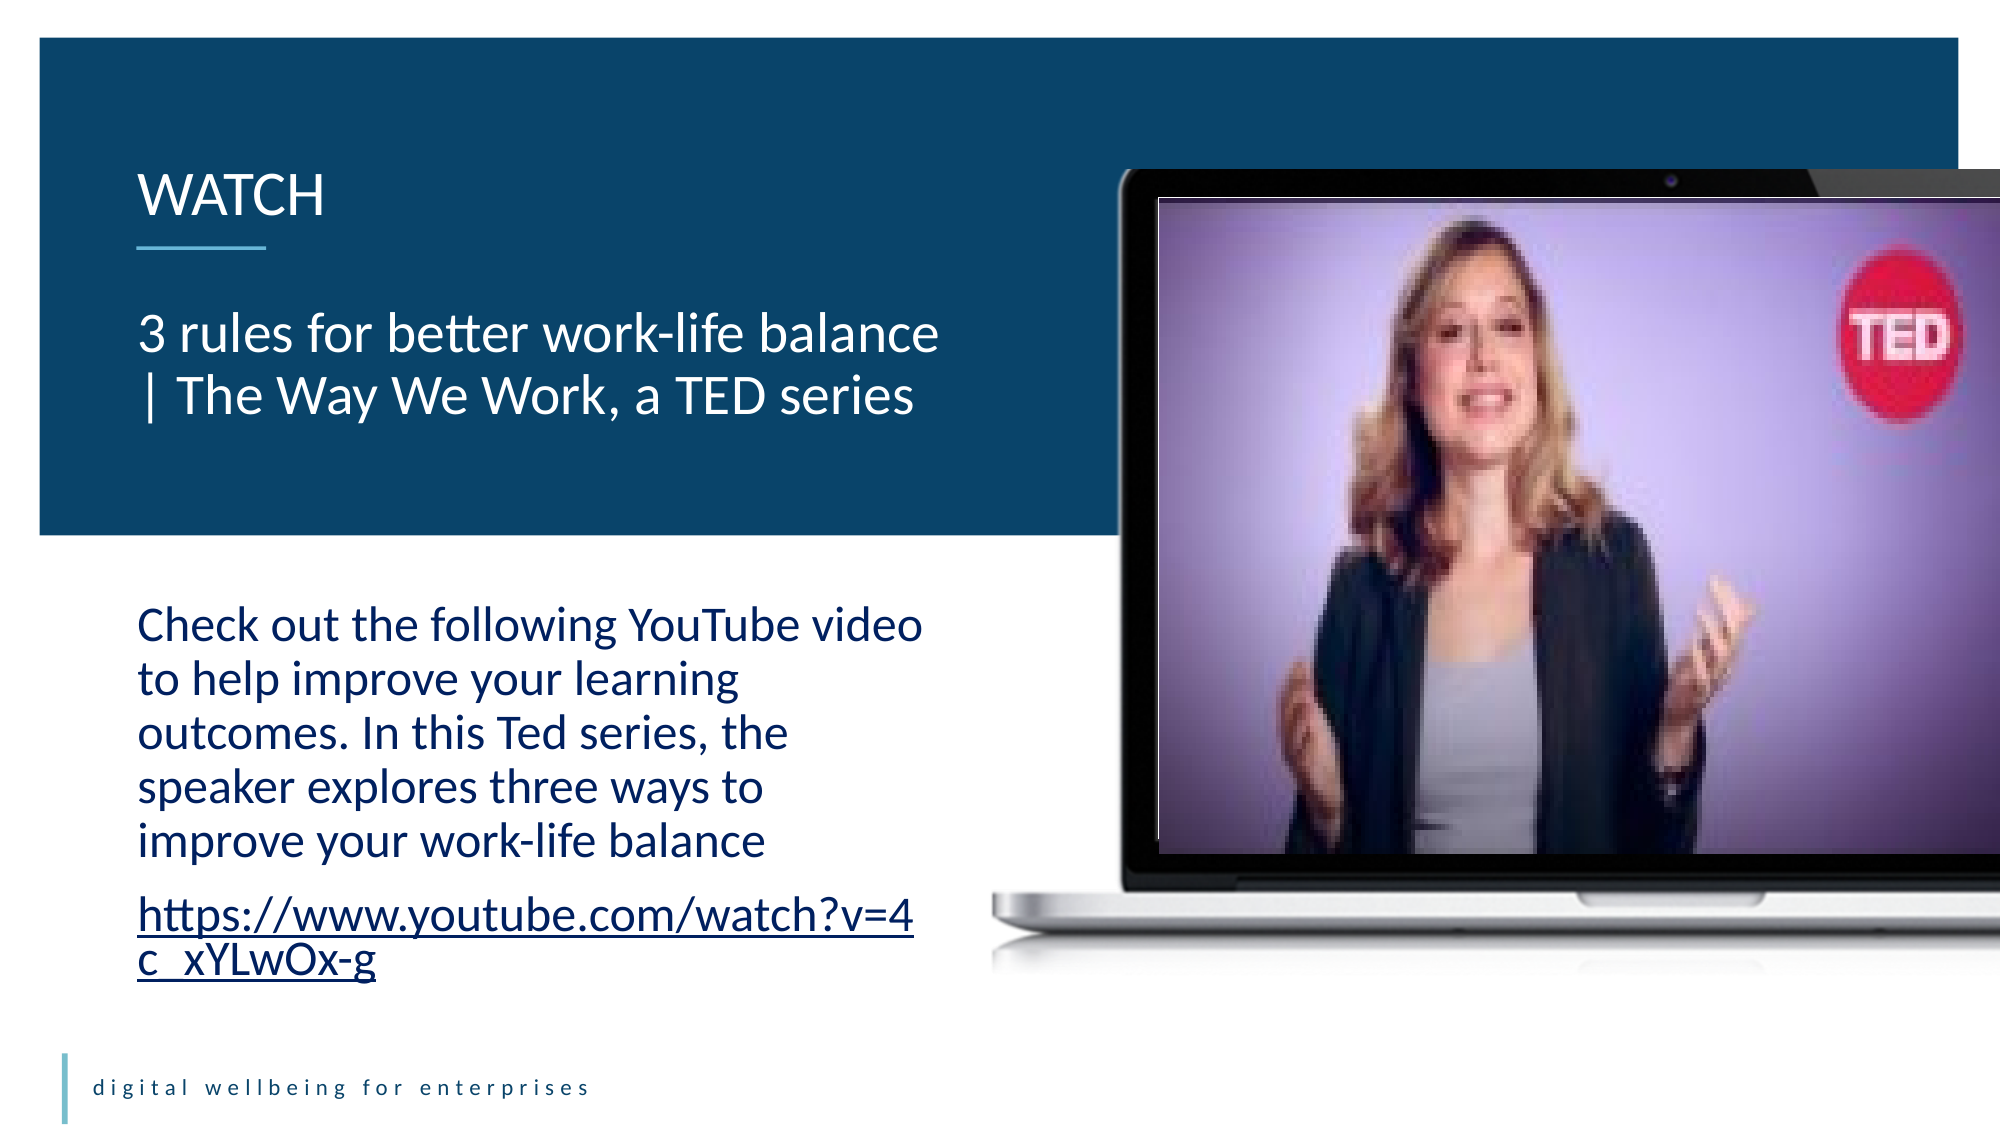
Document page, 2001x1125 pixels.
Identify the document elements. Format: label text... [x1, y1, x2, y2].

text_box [1158, 197, 2000, 855]
list WATCH 3 rules for better work-life balance | The Way We Work, a TED series [122, 153, 962, 450]
list Check out the following YouTube video to help improve your learning outcomes. In this Ted series, the speaker explores three ways to improve your work-life balance https://www.youtube.com/watch?v=4c_xYLwOx-g [122, 590, 948, 957]
picture [900, 169, 2000, 1051]
